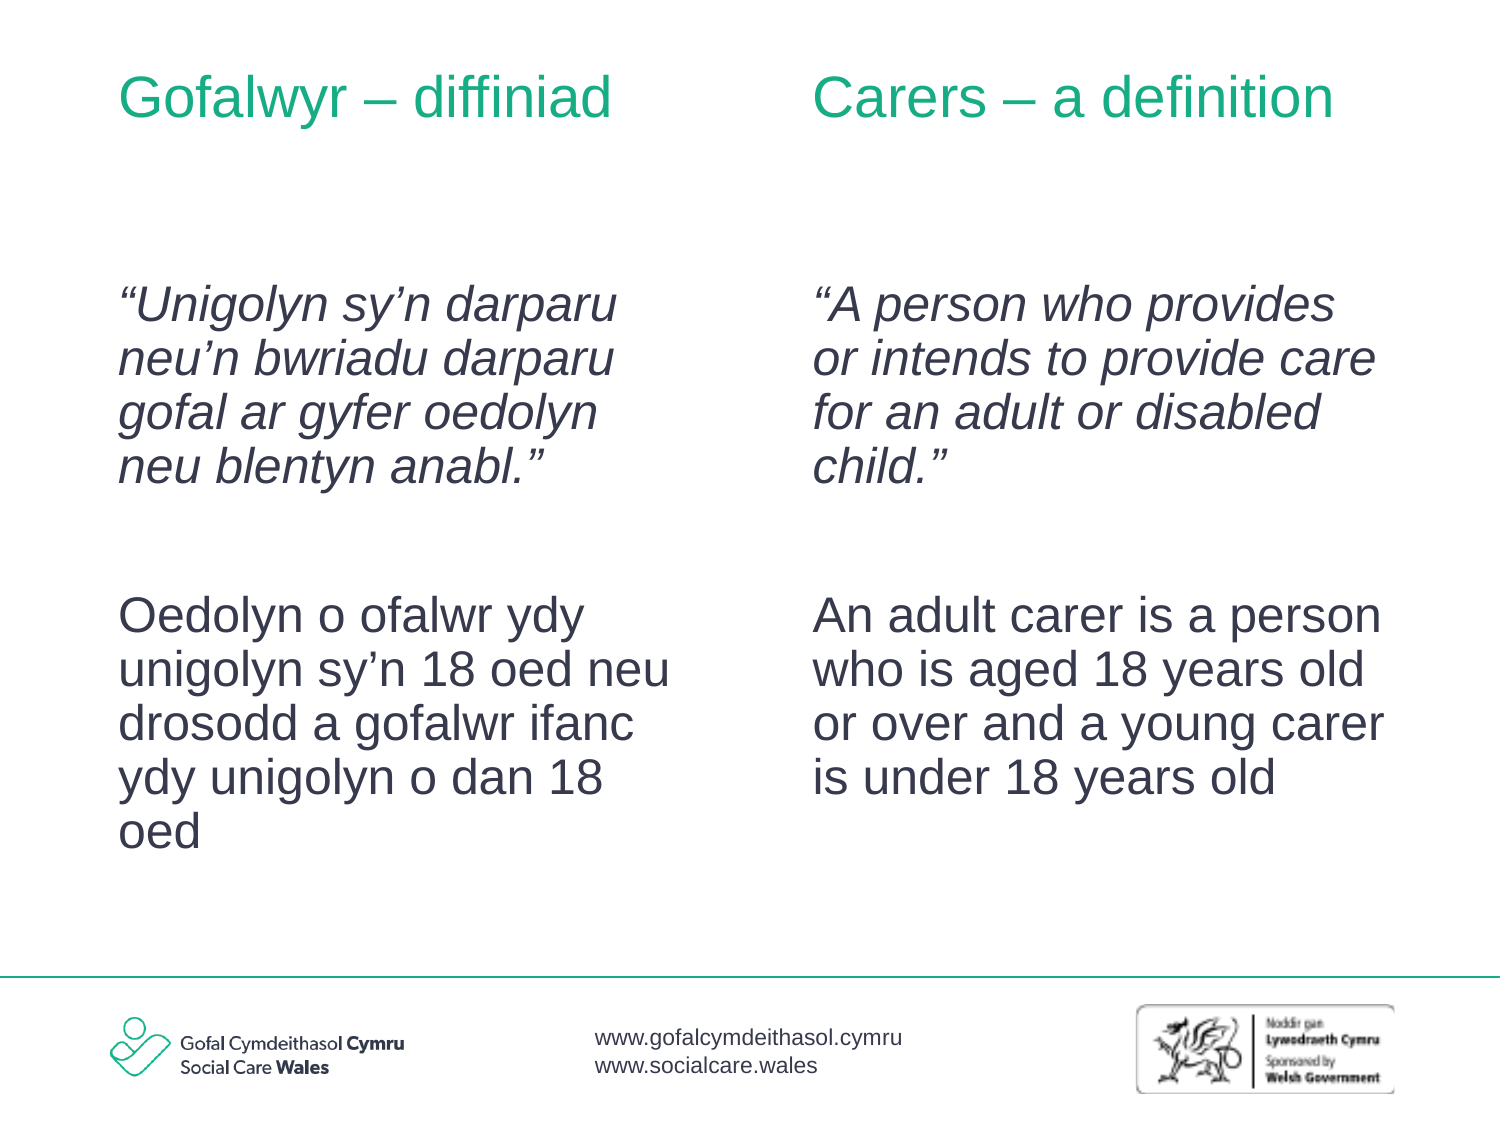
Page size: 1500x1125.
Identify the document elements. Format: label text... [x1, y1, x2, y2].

list “A person who provides or intends to provide care for an adult or disabled child.” An adult carer is a person who is aged 18 years old or over and a young carer is under 18 years old [797, 270, 1403, 903]
title Gofalwyr – diffiniad [103, 59, 707, 230]
list Carers – a definition [797, 59, 1404, 230]
list “Unigolyn sy’n darparu neu’n bwriadu darparu gofal ar gyfer oedolyn neu blentyn anabl.” Oedolyn o ofalwr ydy unigolyn sy’n 18 oed neu drosodd a gofalwr ifanc ydy unigolyn o dan 18 oed [103, 270, 707, 903]
